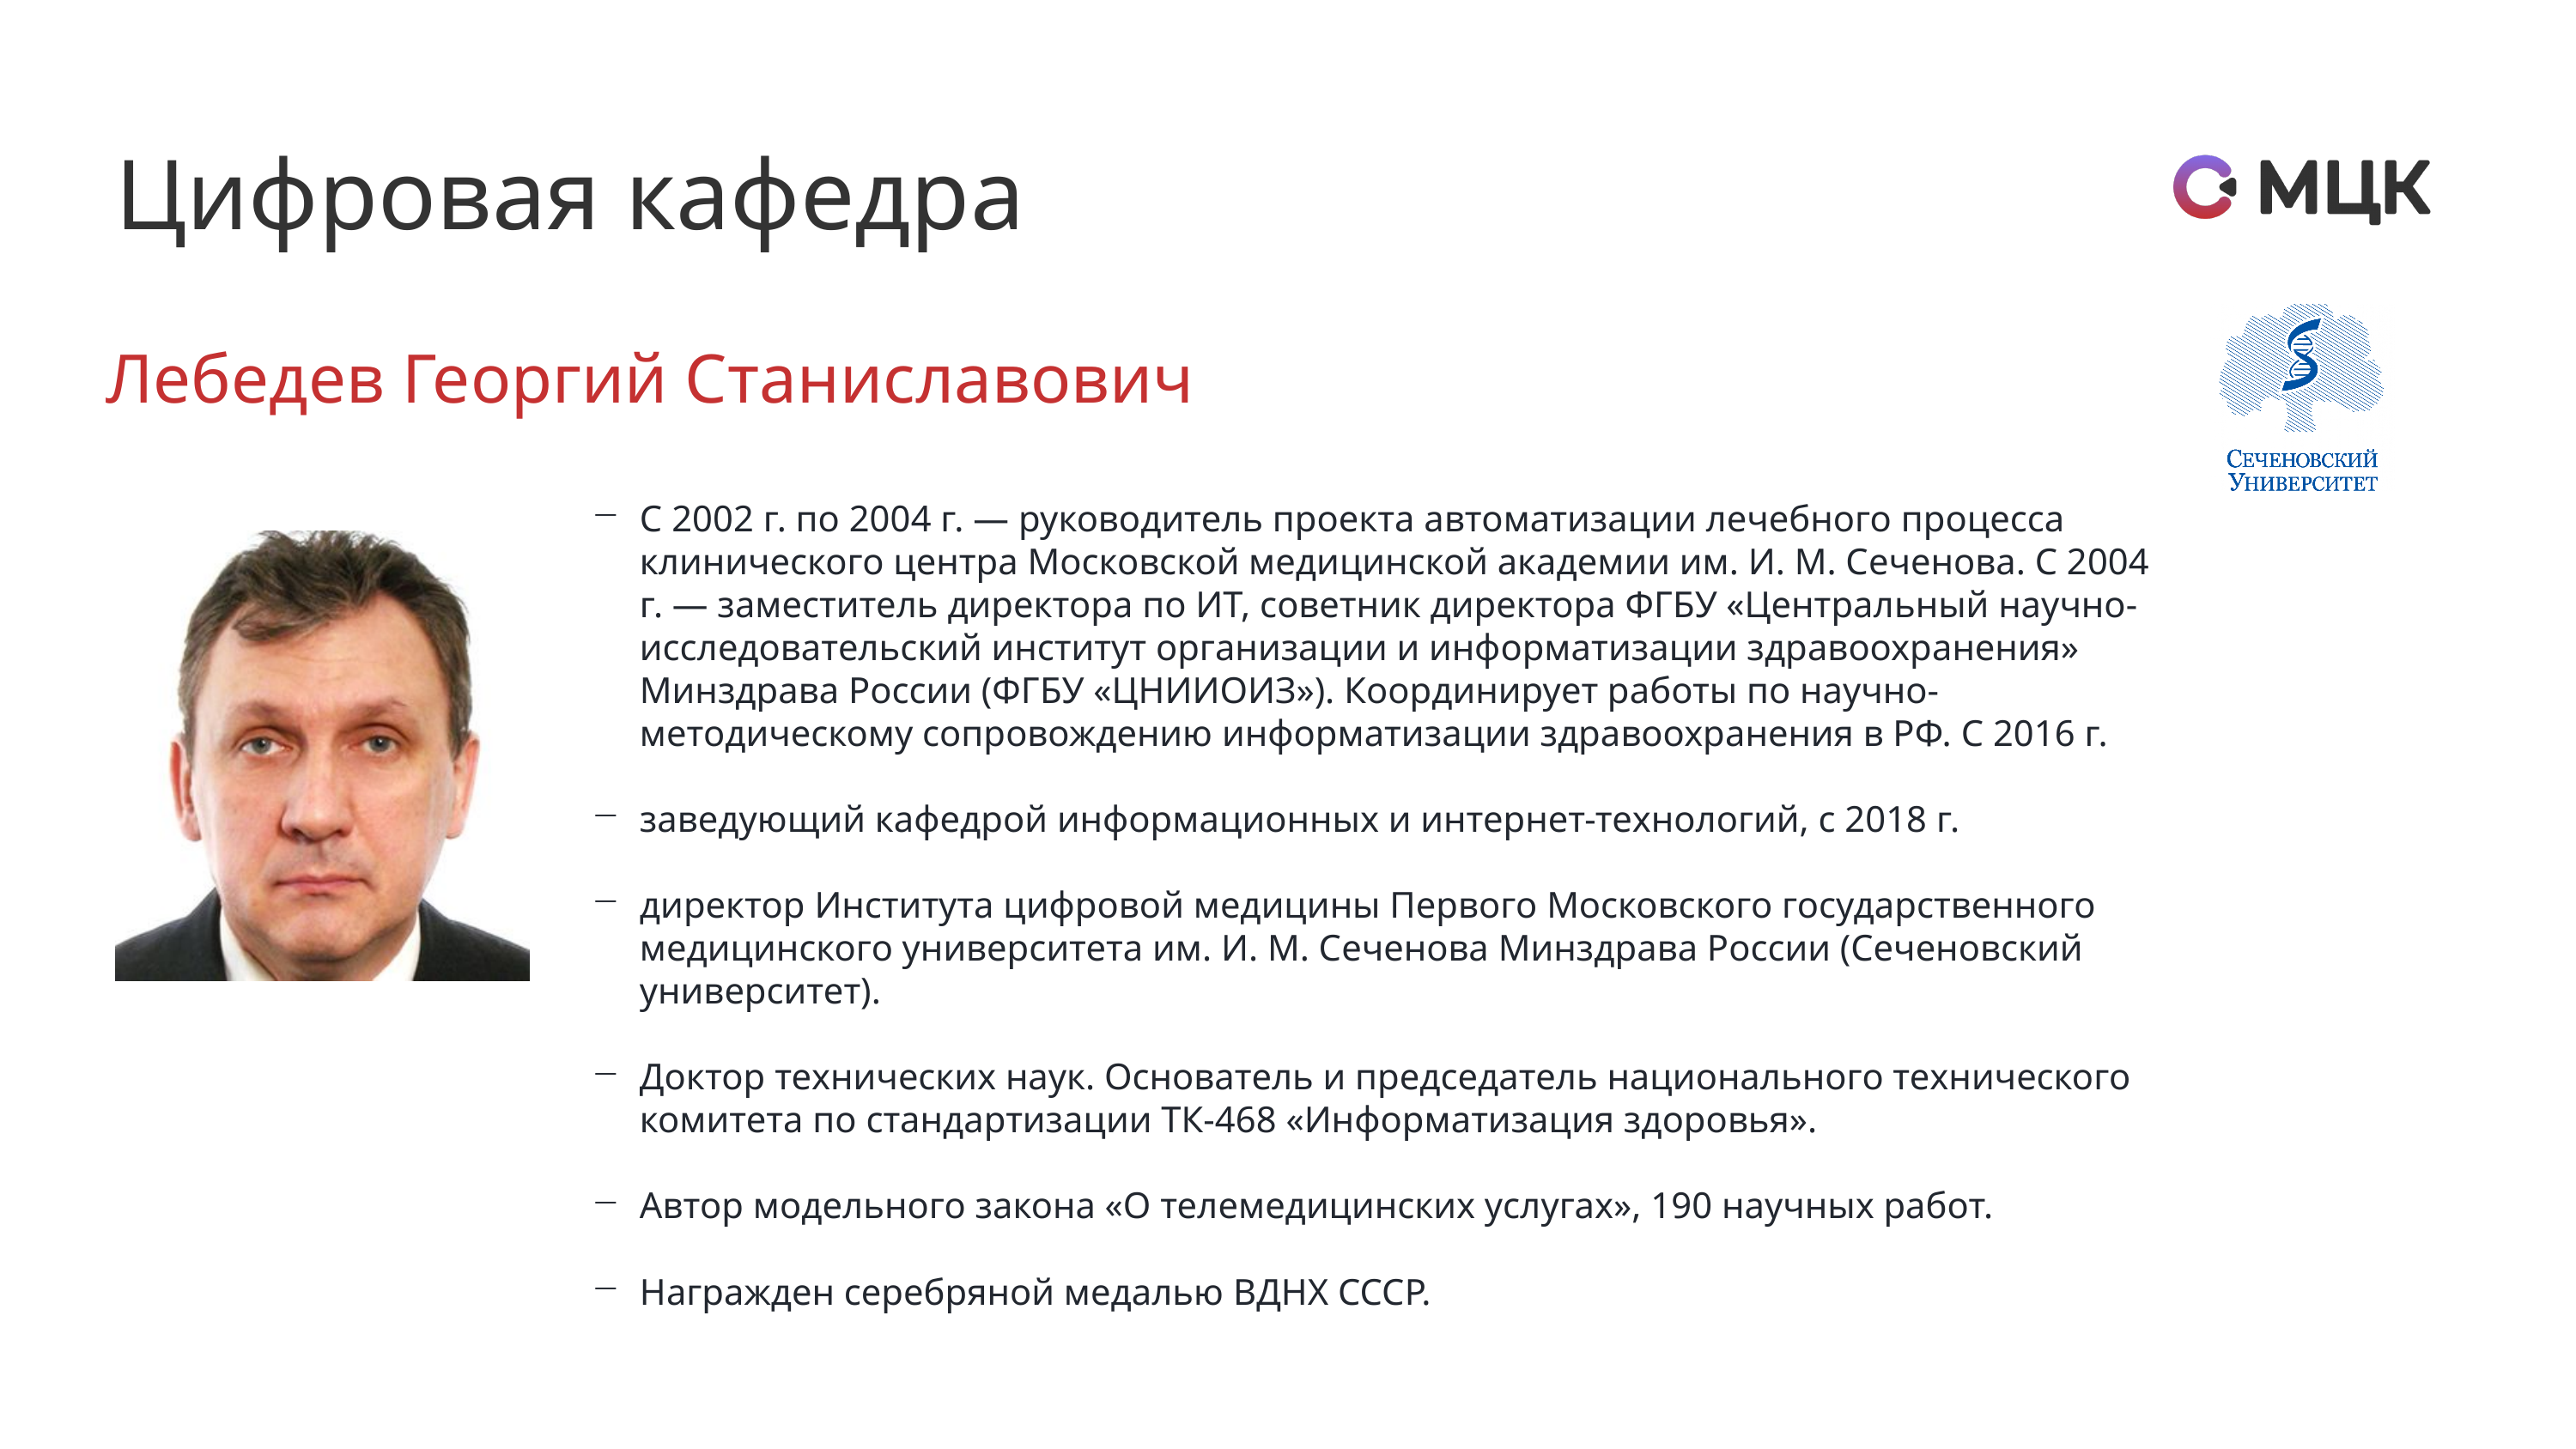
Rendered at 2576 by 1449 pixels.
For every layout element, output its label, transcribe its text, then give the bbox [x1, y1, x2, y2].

picture [115, 530, 530, 981]
picture [2173, 141, 2431, 232]
text_box С 2002 г. по 2004 г. — руководитель проекта автоматизации лечебного процесса клинического центра Московской медицинской академии им. И. М. Сеченова. С 2004 г. — заместитель директора по ИТ, советник директора ФГБУ «Центральный научно-исследовательский институт организации и информатизации здравоохранения» Минздрава России (ФГБУ «ЦНИИОИЗ»). Координирует работы по научно-методическому сопровождению информатизации здравоохранения в РФ. С 2016 г. заведующий кафедрой информационных и интернет-технологий, с 2018 г. директор Института цифровой медицины Первого Московского государственного медицинского университета им. И. М. Сеченова Минздрава России (Сеченовский университет). Доктор технических наук. Основатель и председатель национального технического комитета по стандартизации ТК-468 «Информатизация здоровья». Автор модельного закона «О телемедицинских услугах», 190 научных работ. Награжден серебряной медалью ВДНХ СССР. [591, 495, 2174, 567]
text_box Цифровая кафедра [115, 123, 2174, 250]
picture [2208, 304, 2396, 491]
text_box Лебедев Георгий Станиславович [106, 329, 1373, 416]
